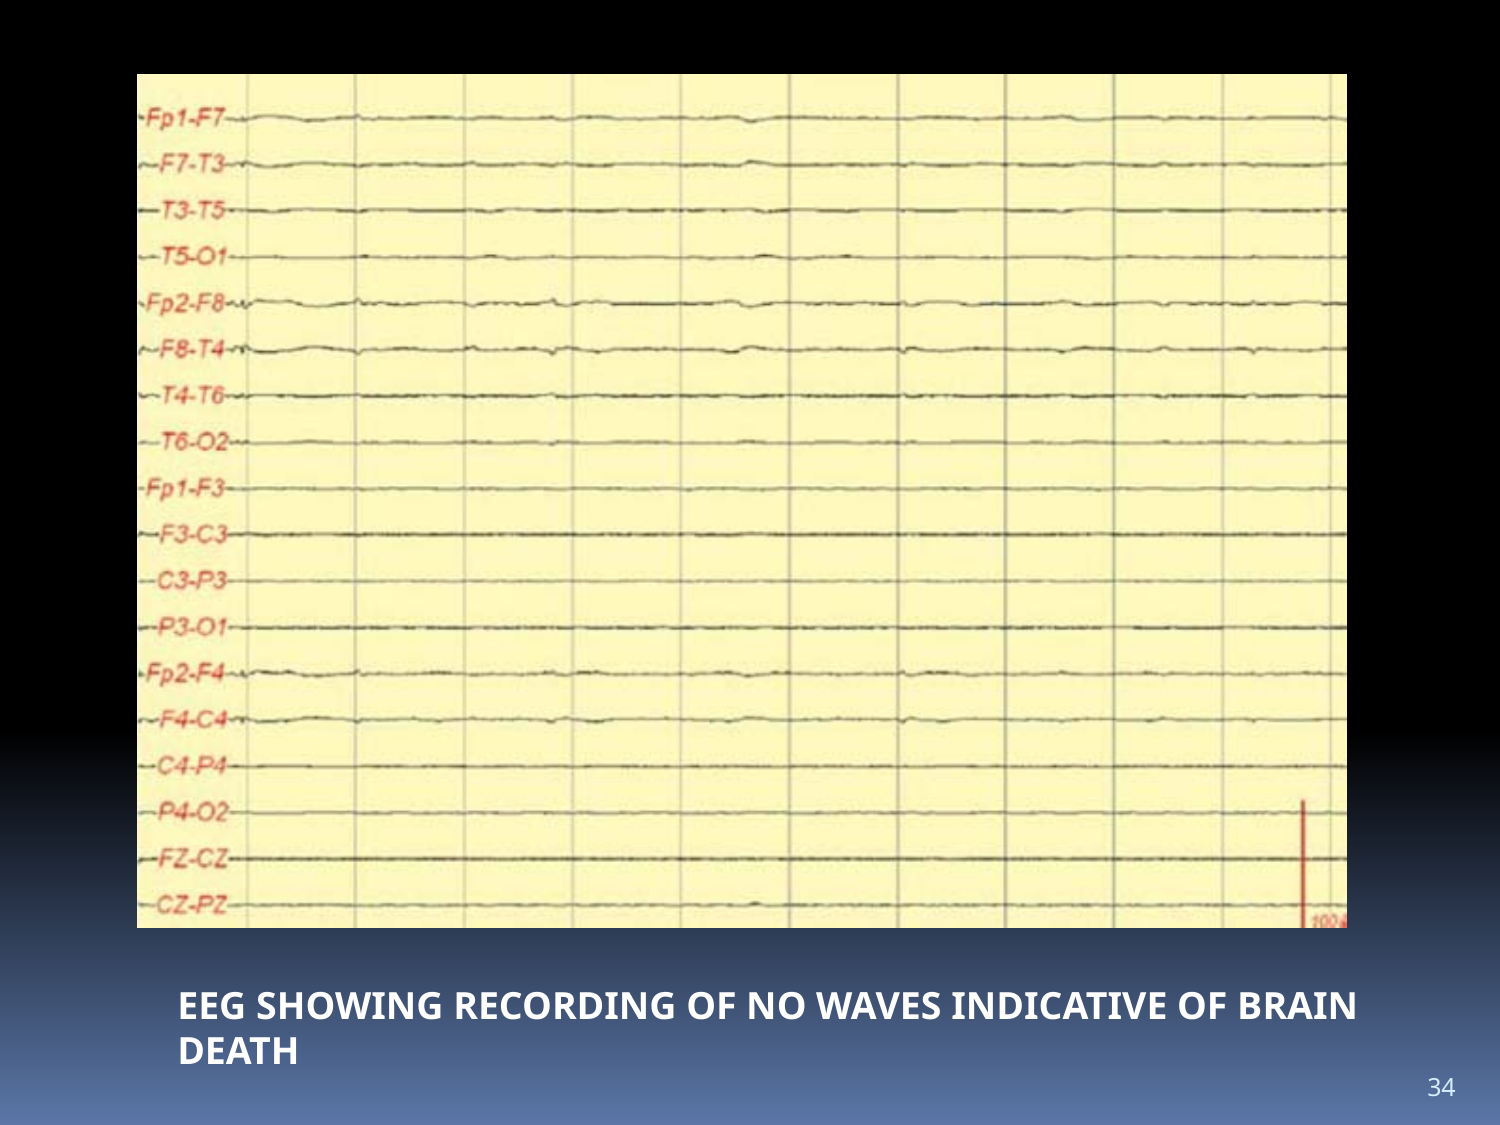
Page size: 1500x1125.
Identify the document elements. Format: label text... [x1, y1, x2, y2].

picture [136, 74, 1347, 929]
slide_number 34 [1412, 1052, 1488, 1113]
text_box EEG SHOWING RECORDING OF NO WAVES INDICATIVE OF BRAIN DEATH [162, 974, 1463, 1080]
